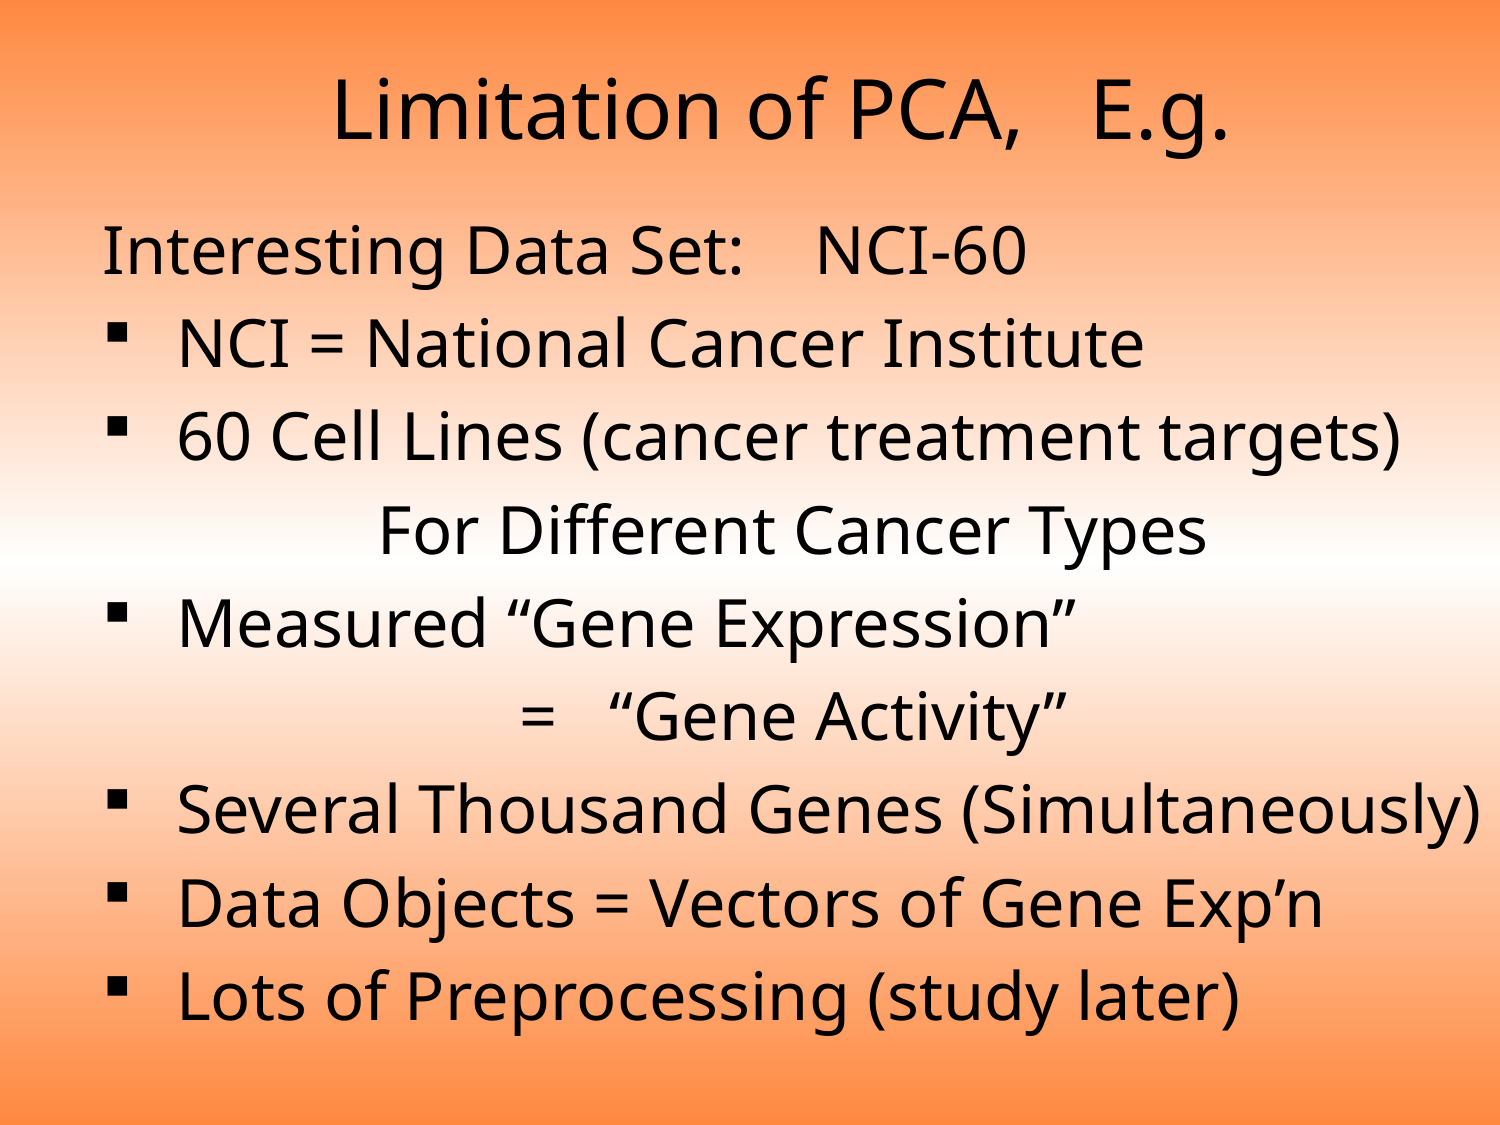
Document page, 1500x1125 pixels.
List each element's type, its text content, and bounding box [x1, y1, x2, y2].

title Limitation of PCA, E.g. [125, 24, 1438, 188]
list Interesting Data Set: NCI-60 NCI = National Cancer Institute 60 Cell Lines (cancer treatment targets) For Different Cancer Types Measured “Gene Expression” = “Gene Activity” Several Thousand Genes (Simultaneously) Data Objects = Vectors of Gene Exp’n Lots of Preprocessing (study later) [0, 200, 1500, 858]
list Interesting Data Set: NCI-60 NCI = National Cancer Institute 60 Cell Lines (cancer treatment targets) For Different Cancer Types Measured “Gene Expression” = “Gene Activity” Several Thousand Genes (Simultaneously) Data Objects = Vectors of Gene Exp’n Lots of Preprocessing (study later) [87, 877, 1500, 1025]
